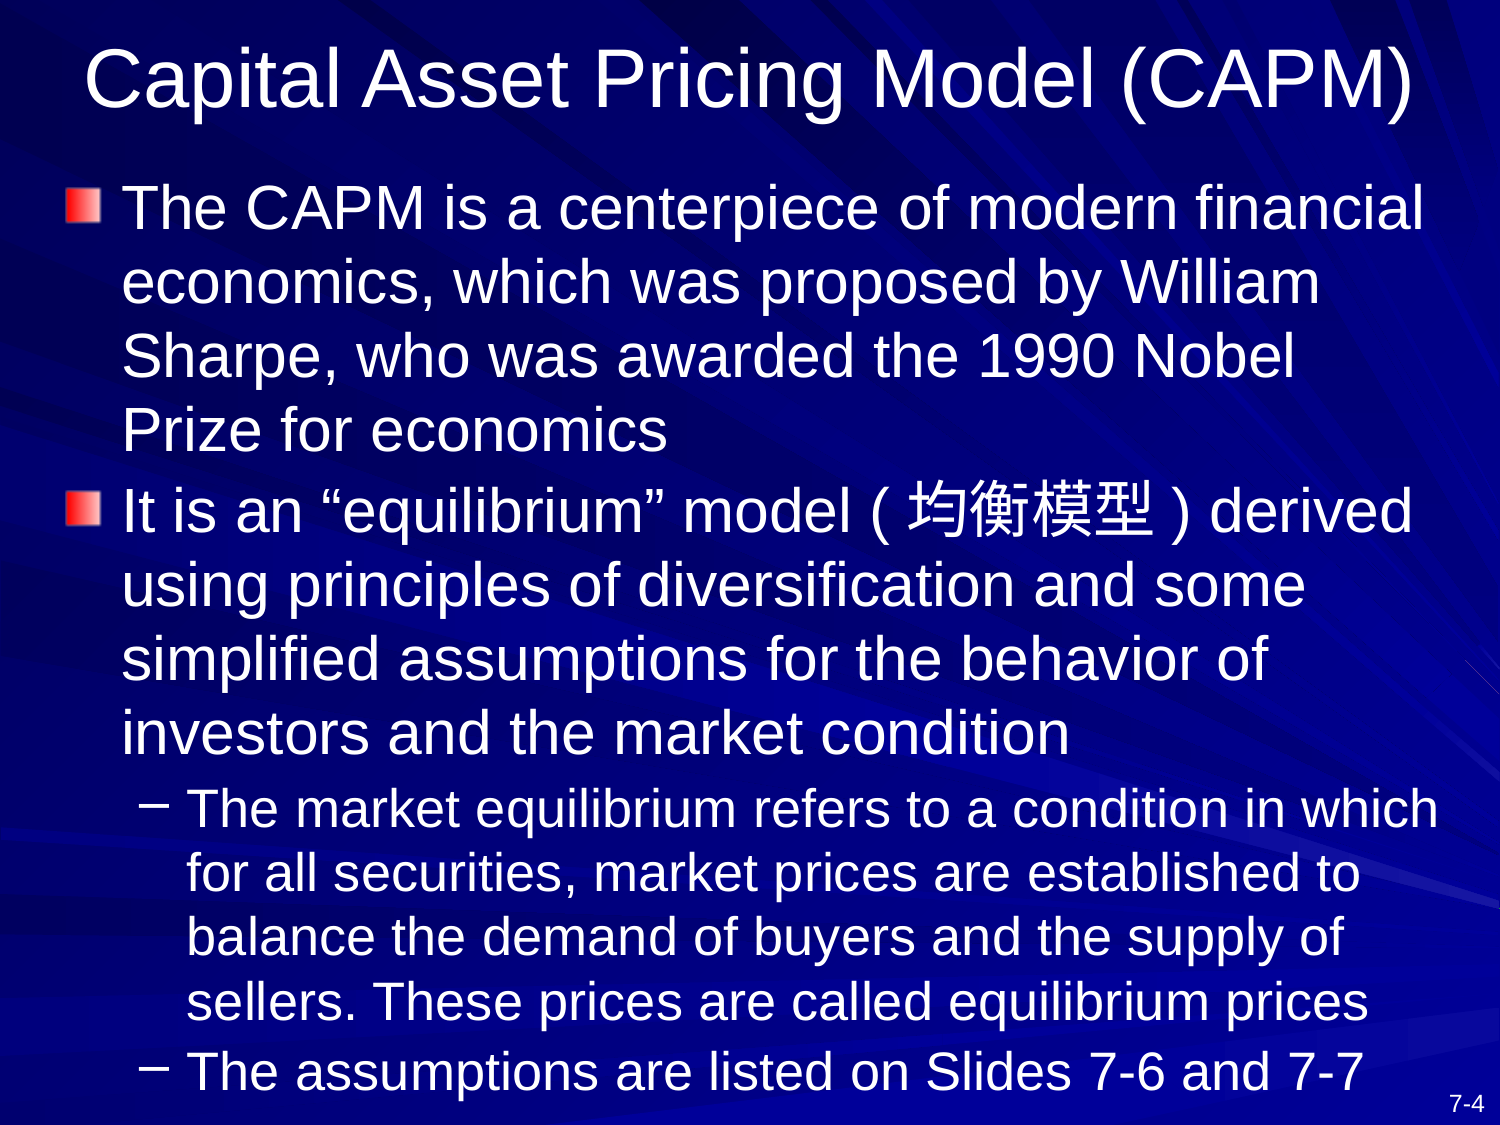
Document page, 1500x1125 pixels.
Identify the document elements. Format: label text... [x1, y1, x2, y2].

picture [64, 186, 105, 227]
list The CAPM is a centerpiece of modern financial economics, which was proposed by William Sharpe, who was awarded the 1990 Nobel Prize for economics It is an “equilibrium” model (均衡模型) derived using principles of diversification and some simplified assumptions for the behavior of investors and the market condition The market equilibrium refers to a condition in which for all securities, market prices are established to balance the demand of buyers and the supply of sellers. These prices are called equilibrium prices The assumptions are listed on Slides 7-6 and 7-7 [49, 162, 1463, 1063]
picture [64, 489, 105, 530]
title Capital Asset Pricing Model (CAPM) [0, 18, 1500, 132]
